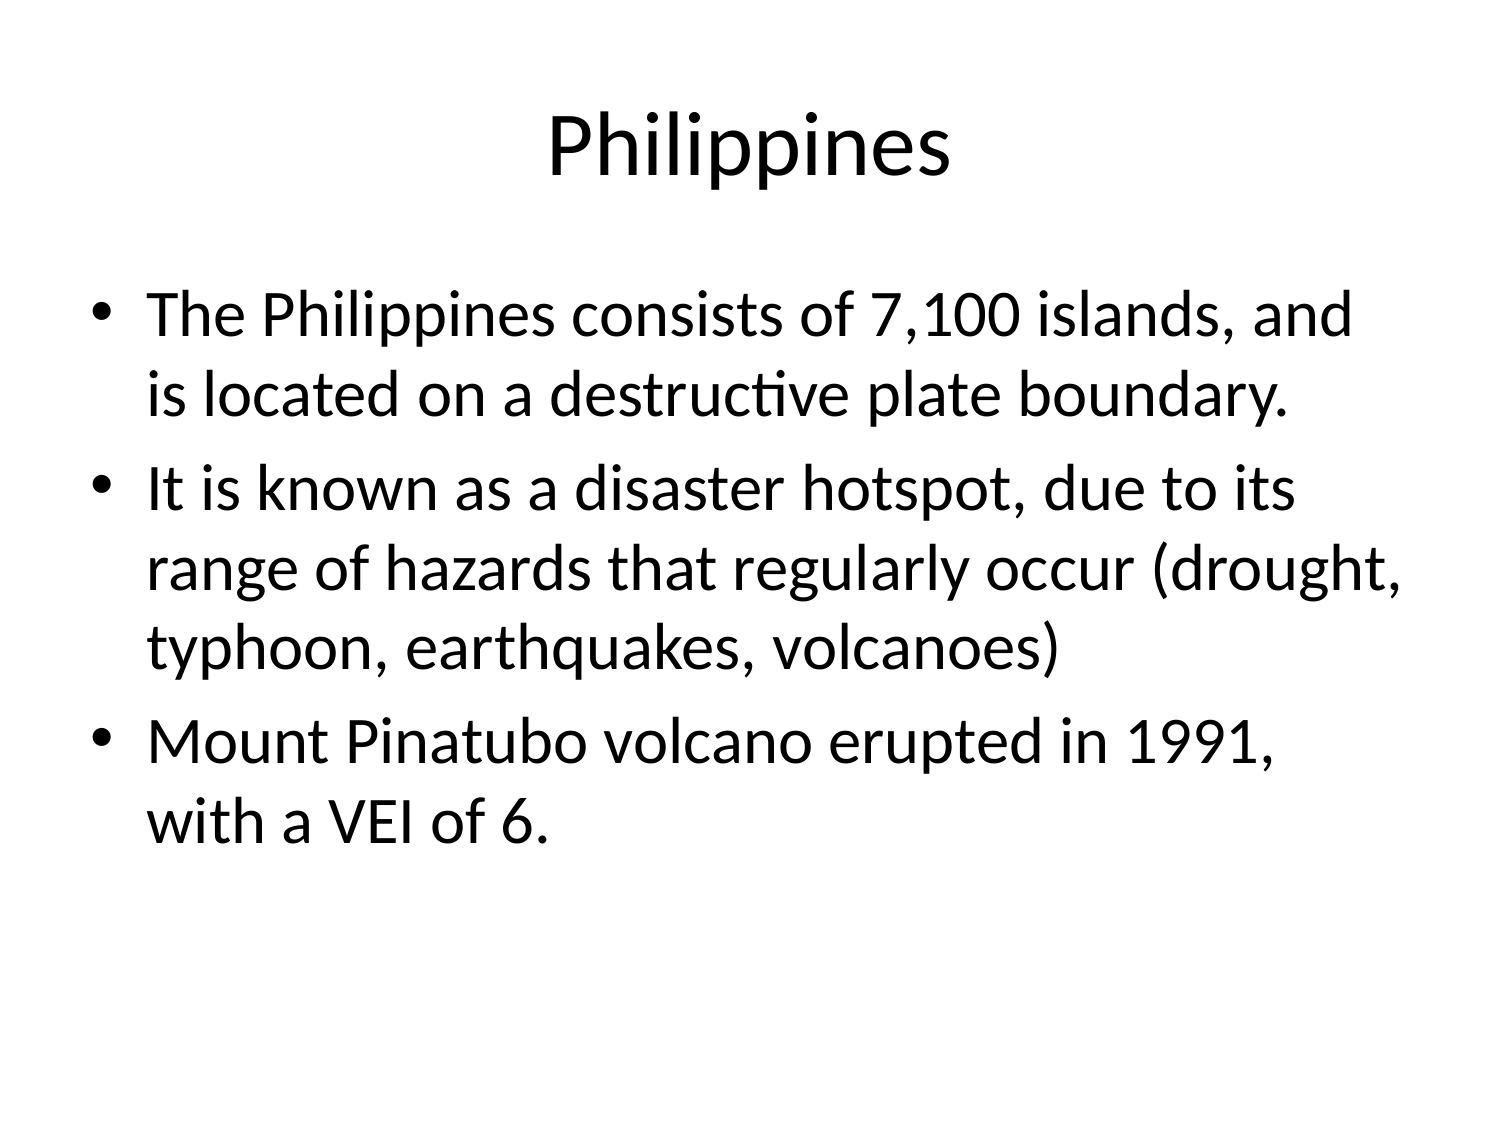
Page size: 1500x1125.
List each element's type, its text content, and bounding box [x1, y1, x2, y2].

list The Philippines consists of 7,100 islands, and is located on a destructive plate boundary. It is known as a disaster hotspot, due to its range of hazards that regularly occur (drought, typhoon, earthquakes, volcanoes) Mount Pinatubo volcano erupted in 1991, with a VEI of 6. [75, 262, 1425, 1005]
title Philippines [75, 45, 1425, 233]
